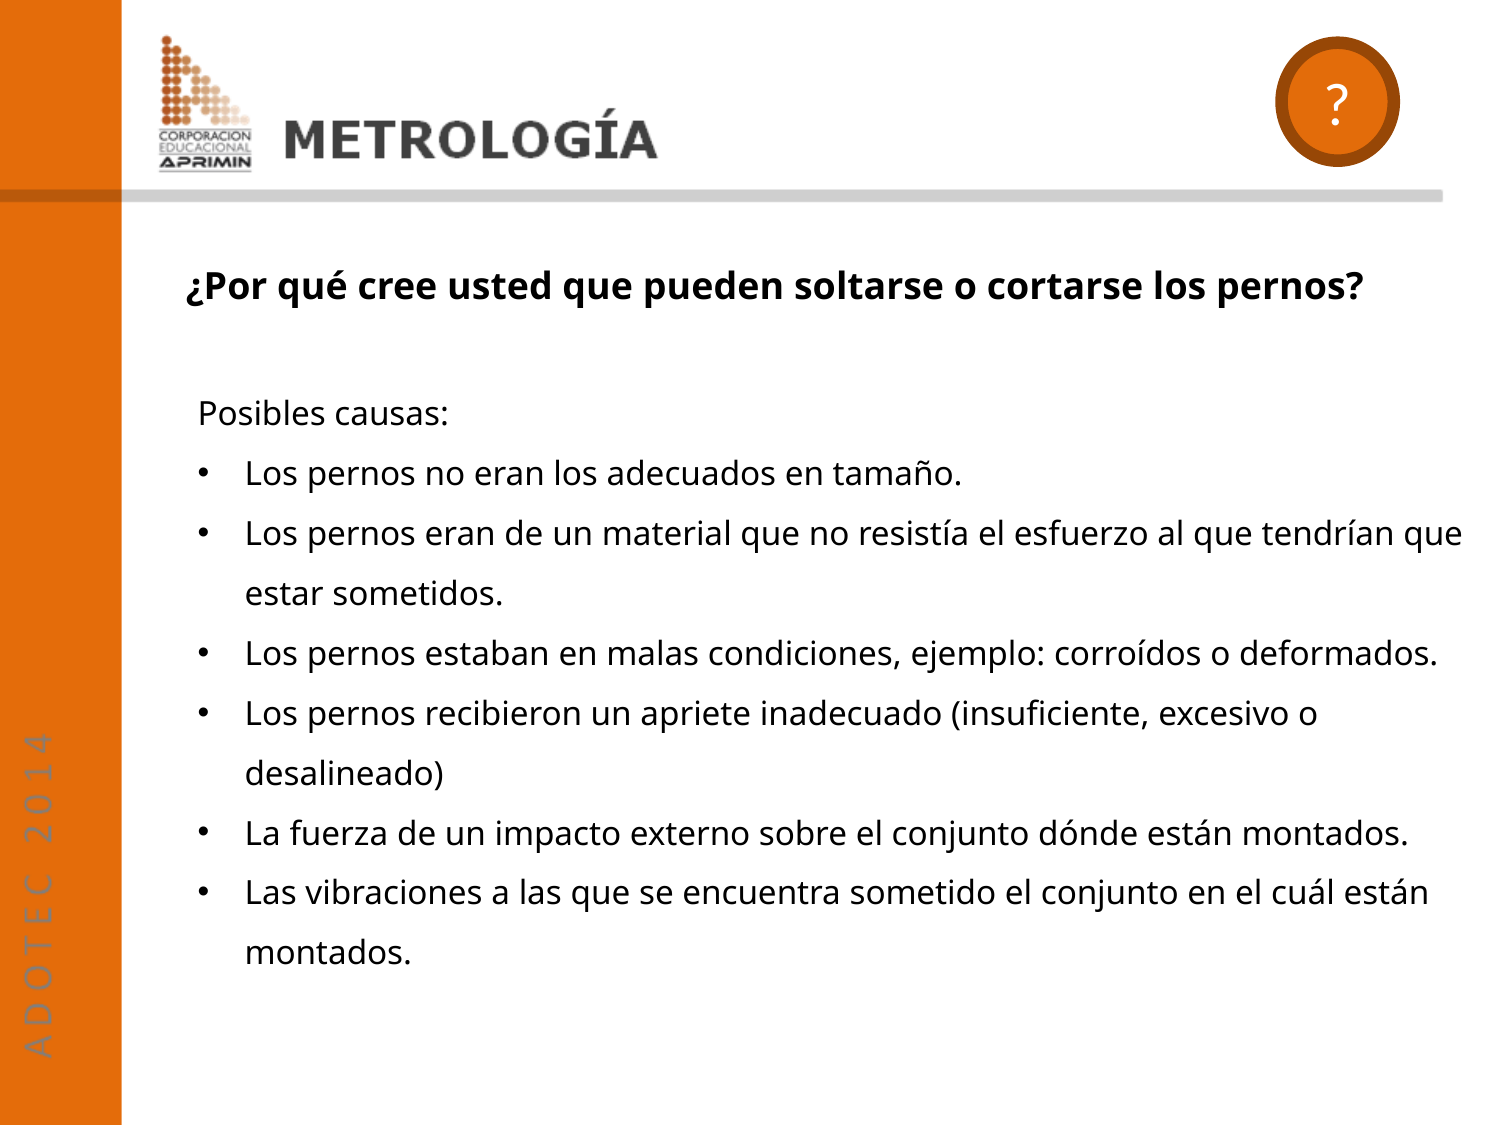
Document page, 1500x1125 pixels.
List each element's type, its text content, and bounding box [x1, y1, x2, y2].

picture [0, 0, 1500, 1125]
text_box ? [1281, 42, 1394, 161]
text_box Posibles causas: Los pernos no eran los adecuados en tamaño. Los pernos eran de un material que no resistía el esfuerzo al que tendrían que estar sometidos. Los pernos estaban en malas condiciones, ejemplo: corroídos o deformados. Los pernos recibieron un apriete inadecuado (insuficiente, excesivo o desalineado) La fuerza de un impacto externo sobre el conjunto dónde están montados. Las vibraciones a las que se encuentra sometido el conjunto en el cuál están montados. [182, 365, 1483, 979]
text_box ¿Por qué cree usted que pueden soltarse o cortarse los pernos? [171, 231, 1447, 314]
